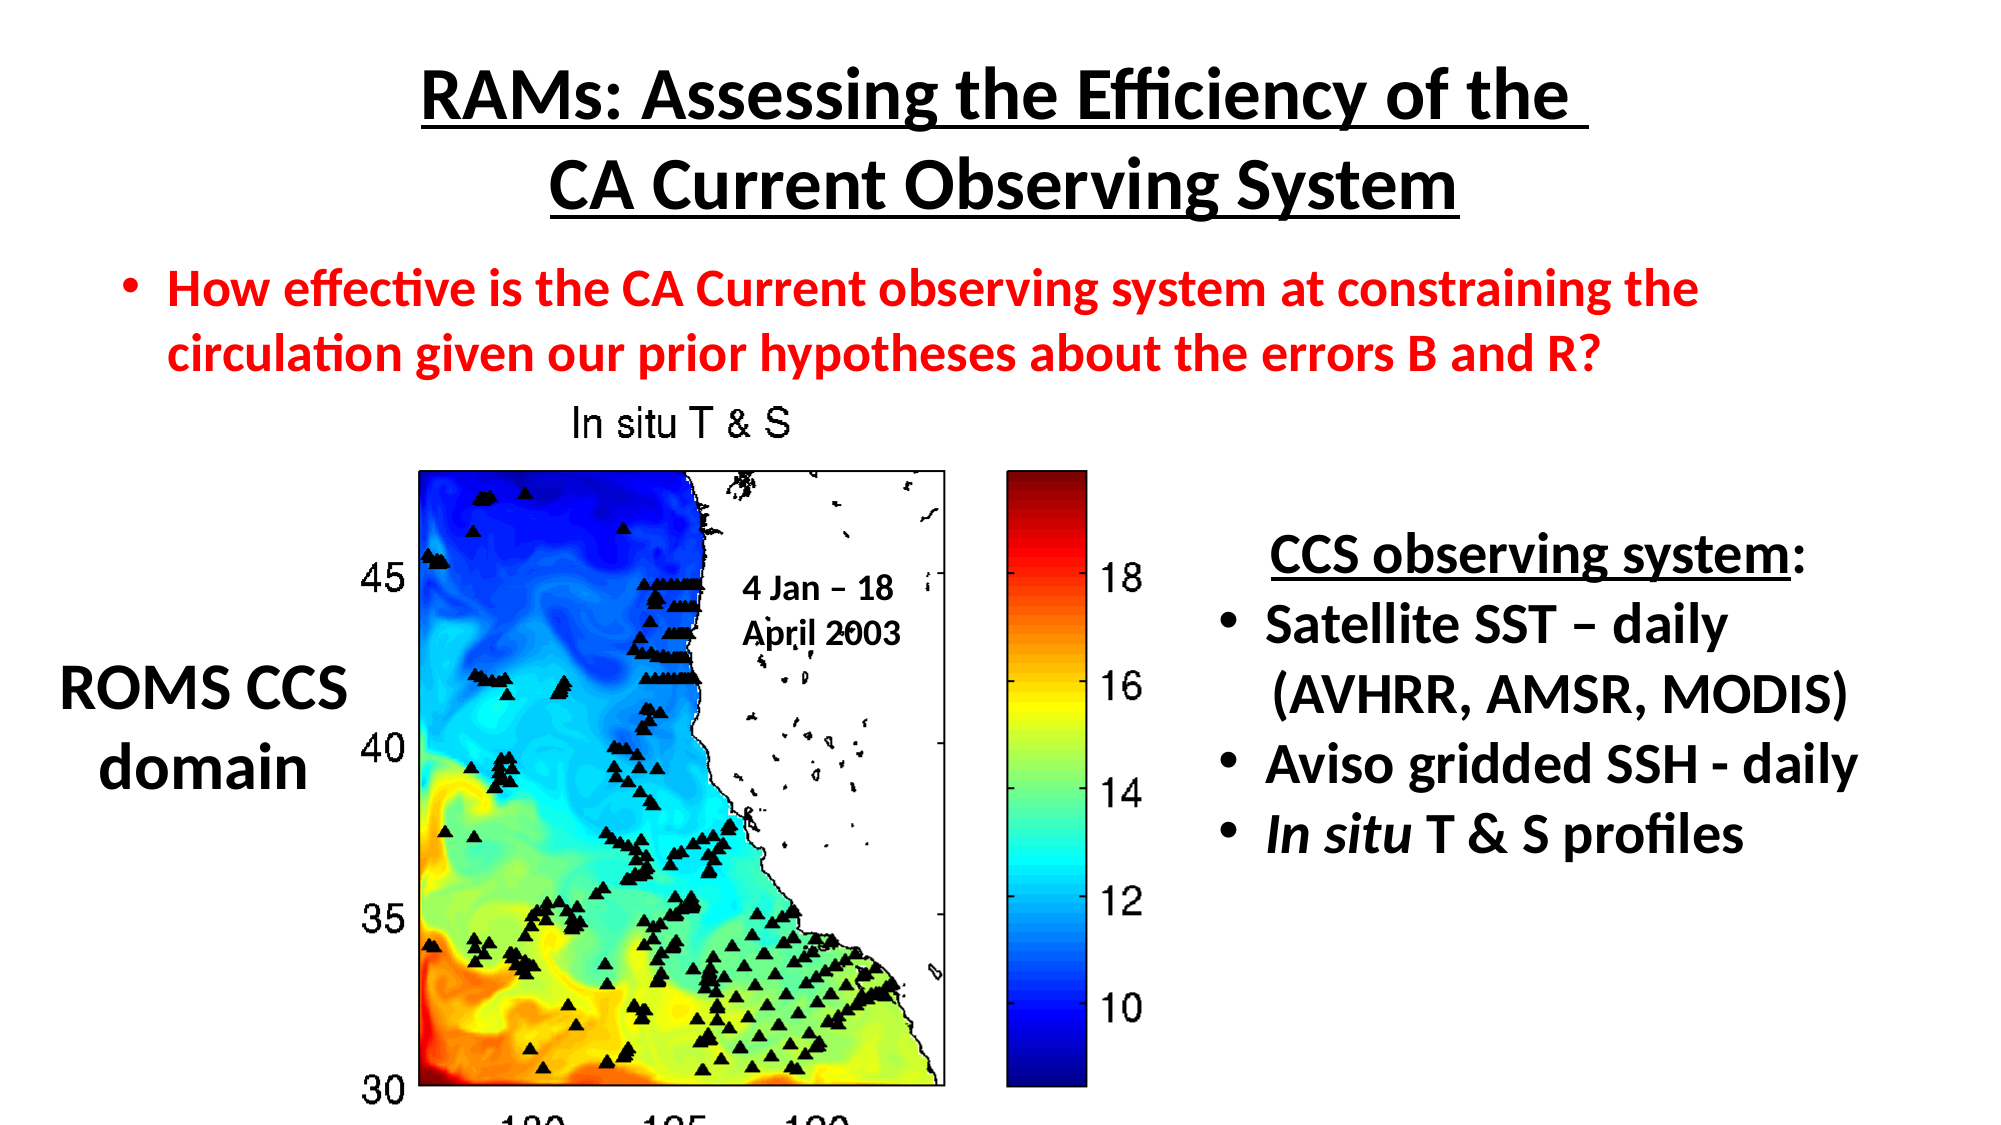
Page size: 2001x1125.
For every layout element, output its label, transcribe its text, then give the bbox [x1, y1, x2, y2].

text_box RAMs: Assessing the Efficiency of the CA Current Observing System [406, 37, 1604, 233]
text_box ROMS CCS domain [44, 635, 107, 811]
text_box How effective is the CA Current observing system at constraining the circulation given our prior hypotheses about the errors B and R? [106, 244, 1881, 390]
picture [107, 336, 2000, 1125]
